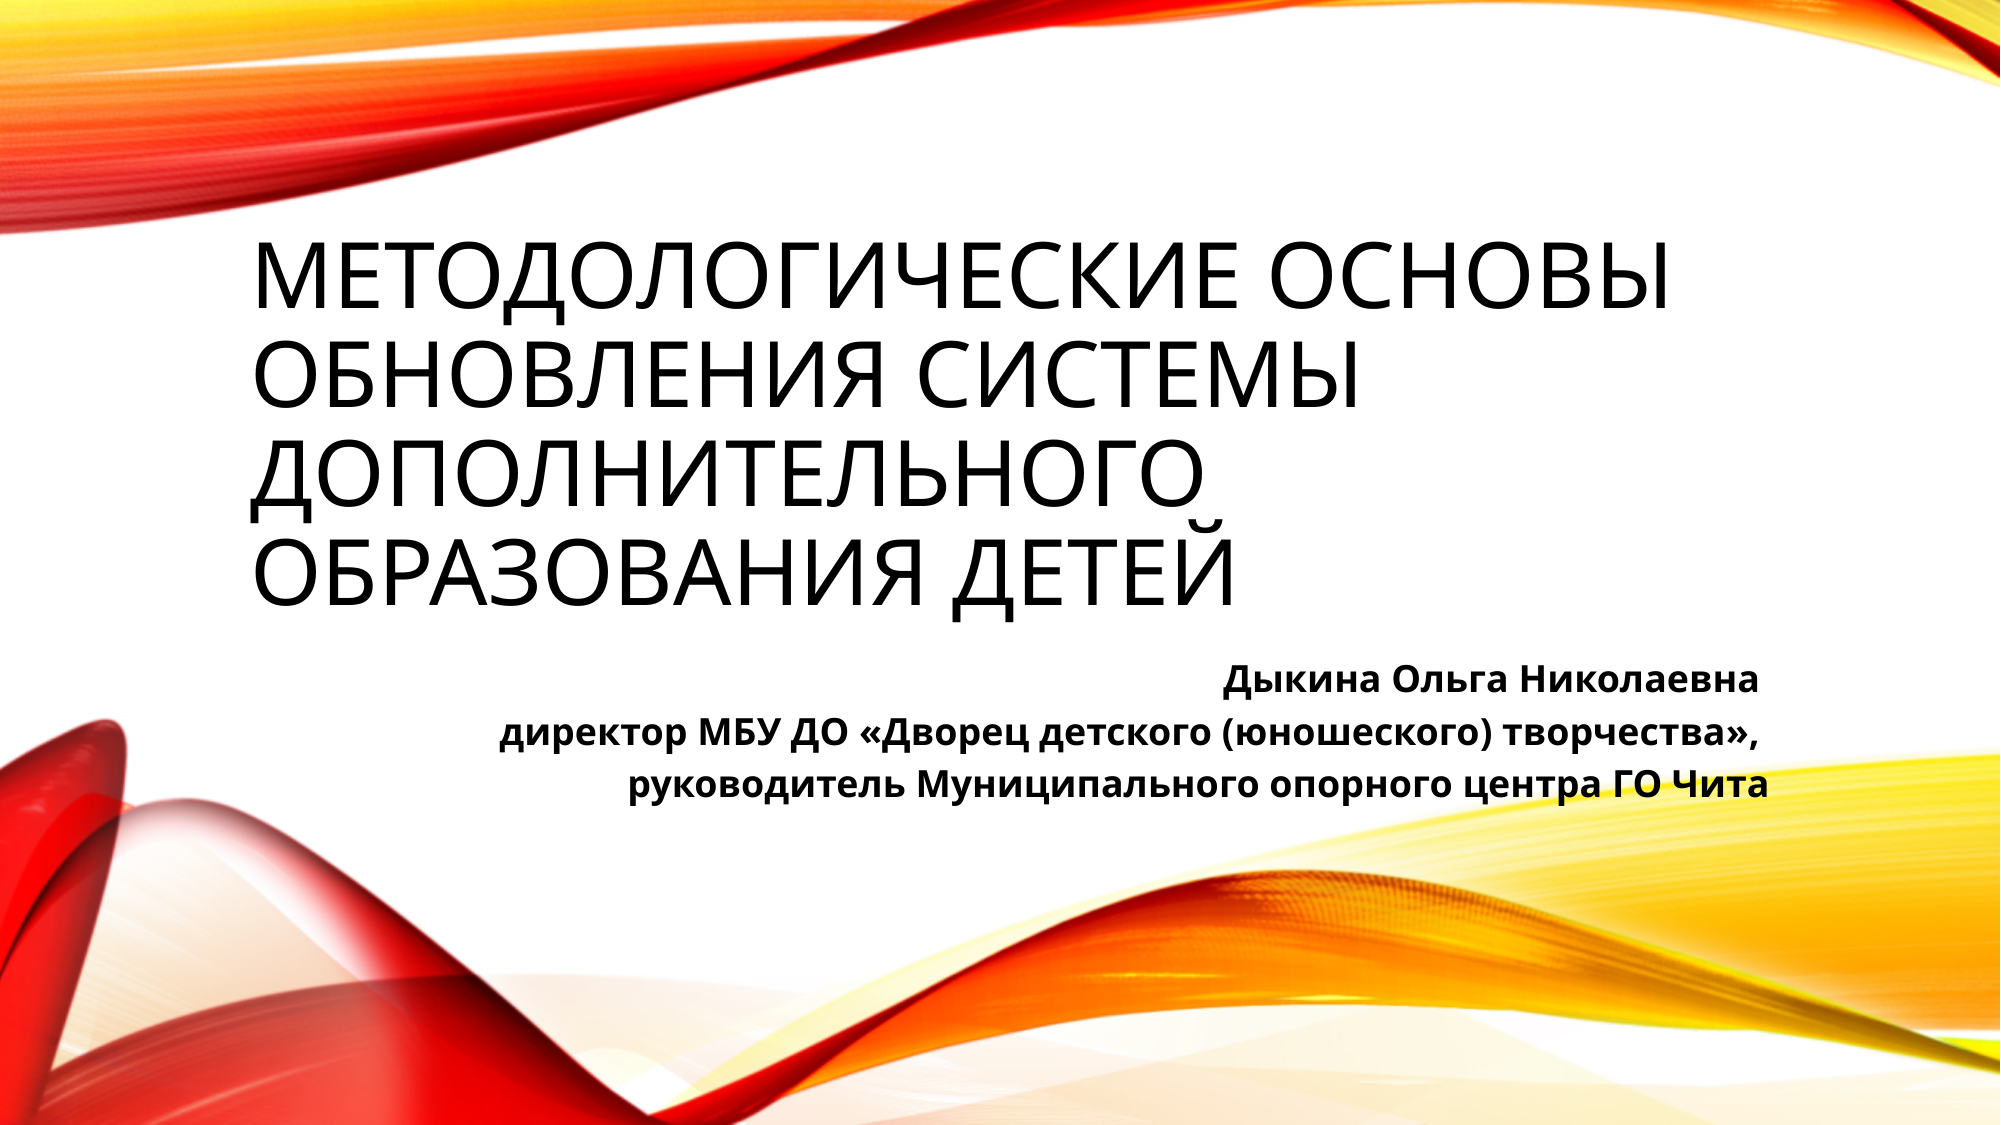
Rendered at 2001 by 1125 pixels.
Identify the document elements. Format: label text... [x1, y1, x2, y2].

title Методологические основы обновления системы дополнительного образования детей [235, 332, 1786, 633]
picture [0, 717, 2000, 1125]
picture [0, 0, 2000, 237]
subtitle Дыкина Ольга Николаевна директор МБУ ДО «Дворец детского (юношеского) творчества», руководитель Муниципального опорного центра ГО Чита [235, 653, 1786, 815]
